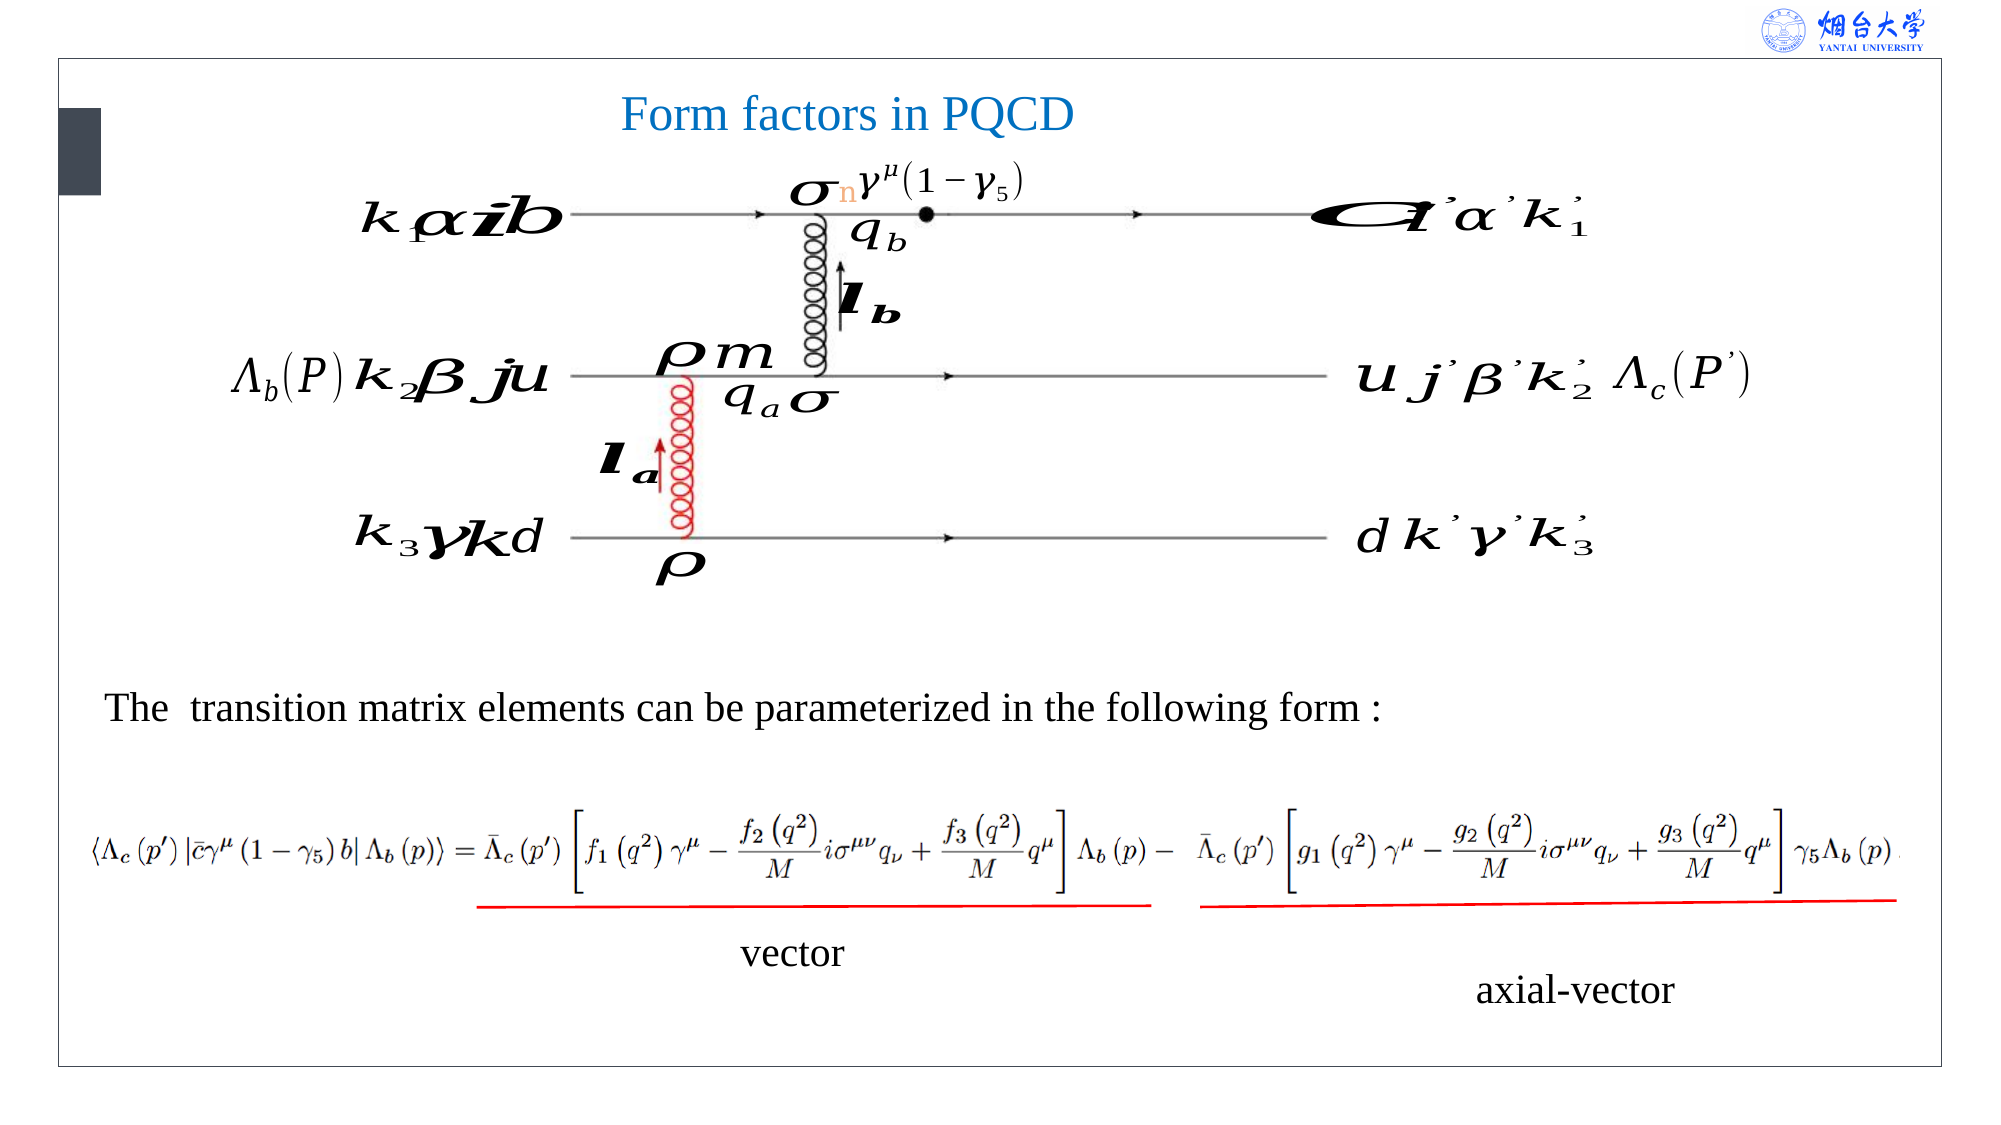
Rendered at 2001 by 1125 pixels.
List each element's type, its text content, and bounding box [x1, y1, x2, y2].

picture [1193, 799, 1900, 899]
text_box axial-vector [1461, 954, 1706, 1019]
picture [82, 790, 1175, 899]
picture [570, 206, 1329, 544]
text_box vector [725, 917, 867, 982]
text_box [1200, 900, 1897, 907]
text_box n [823, 165, 890, 206]
picture [1745, 6, 1940, 55]
